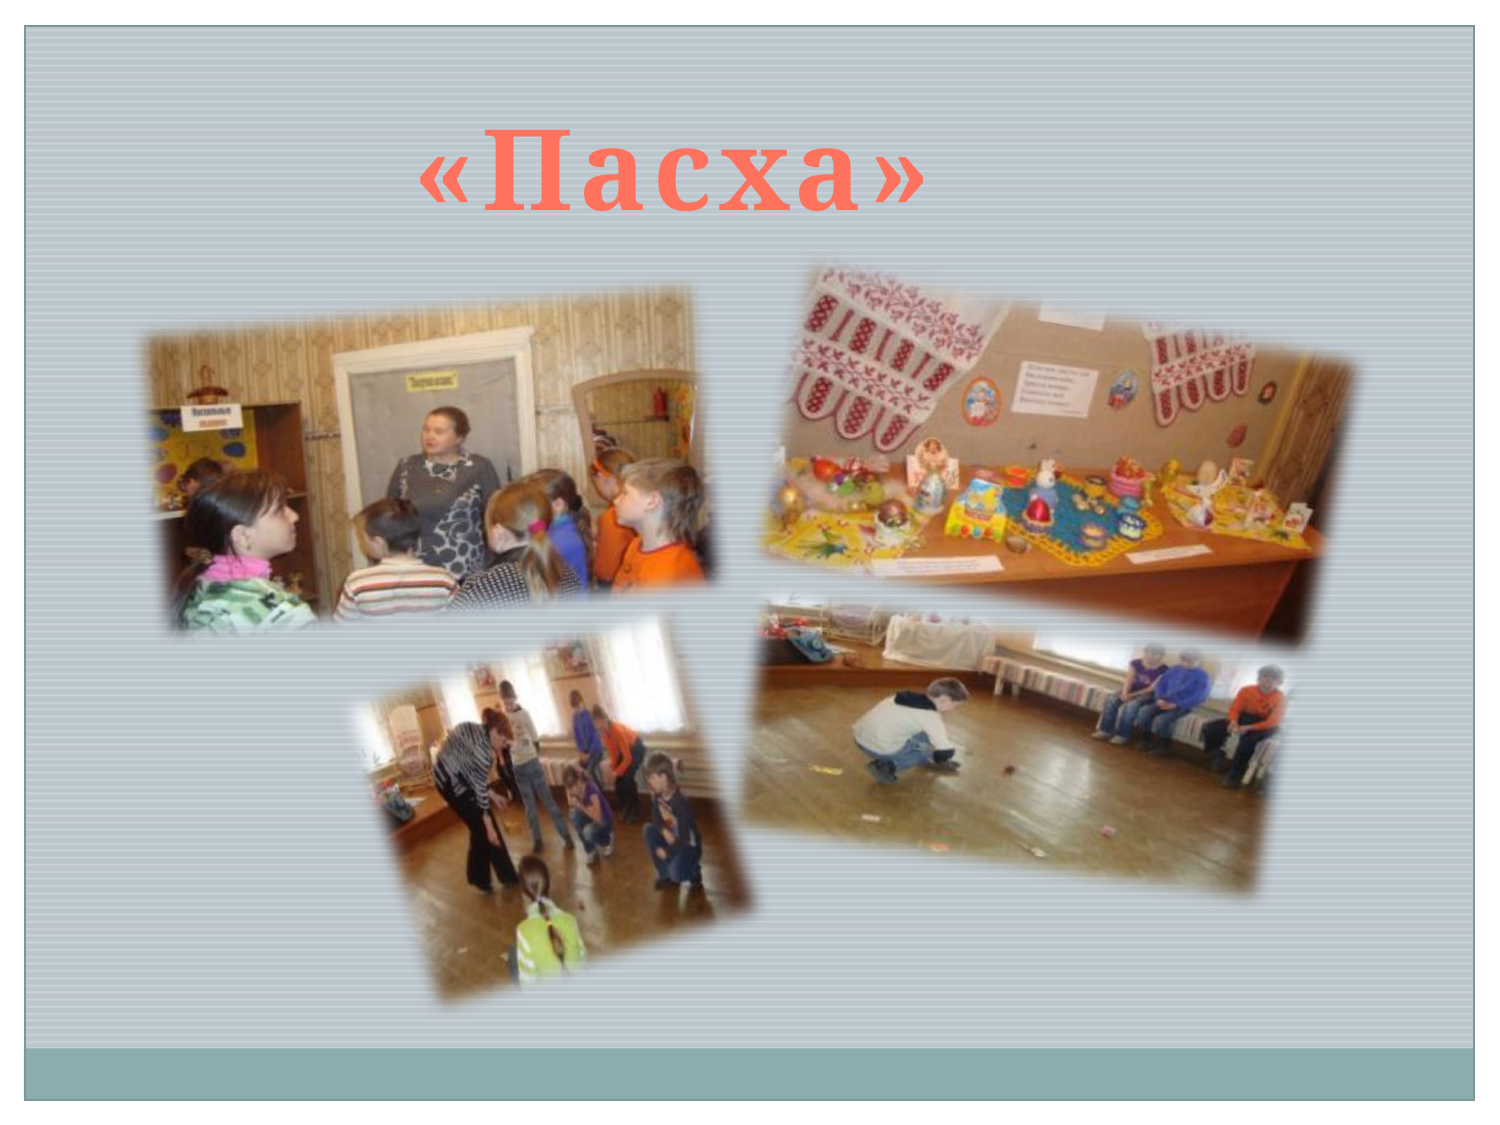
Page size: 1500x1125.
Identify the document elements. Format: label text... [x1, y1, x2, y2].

picture [137, 292, 723, 625]
text_box «Пасха» [398, 89, 947, 240]
picture [367, 280, 1354, 986]
